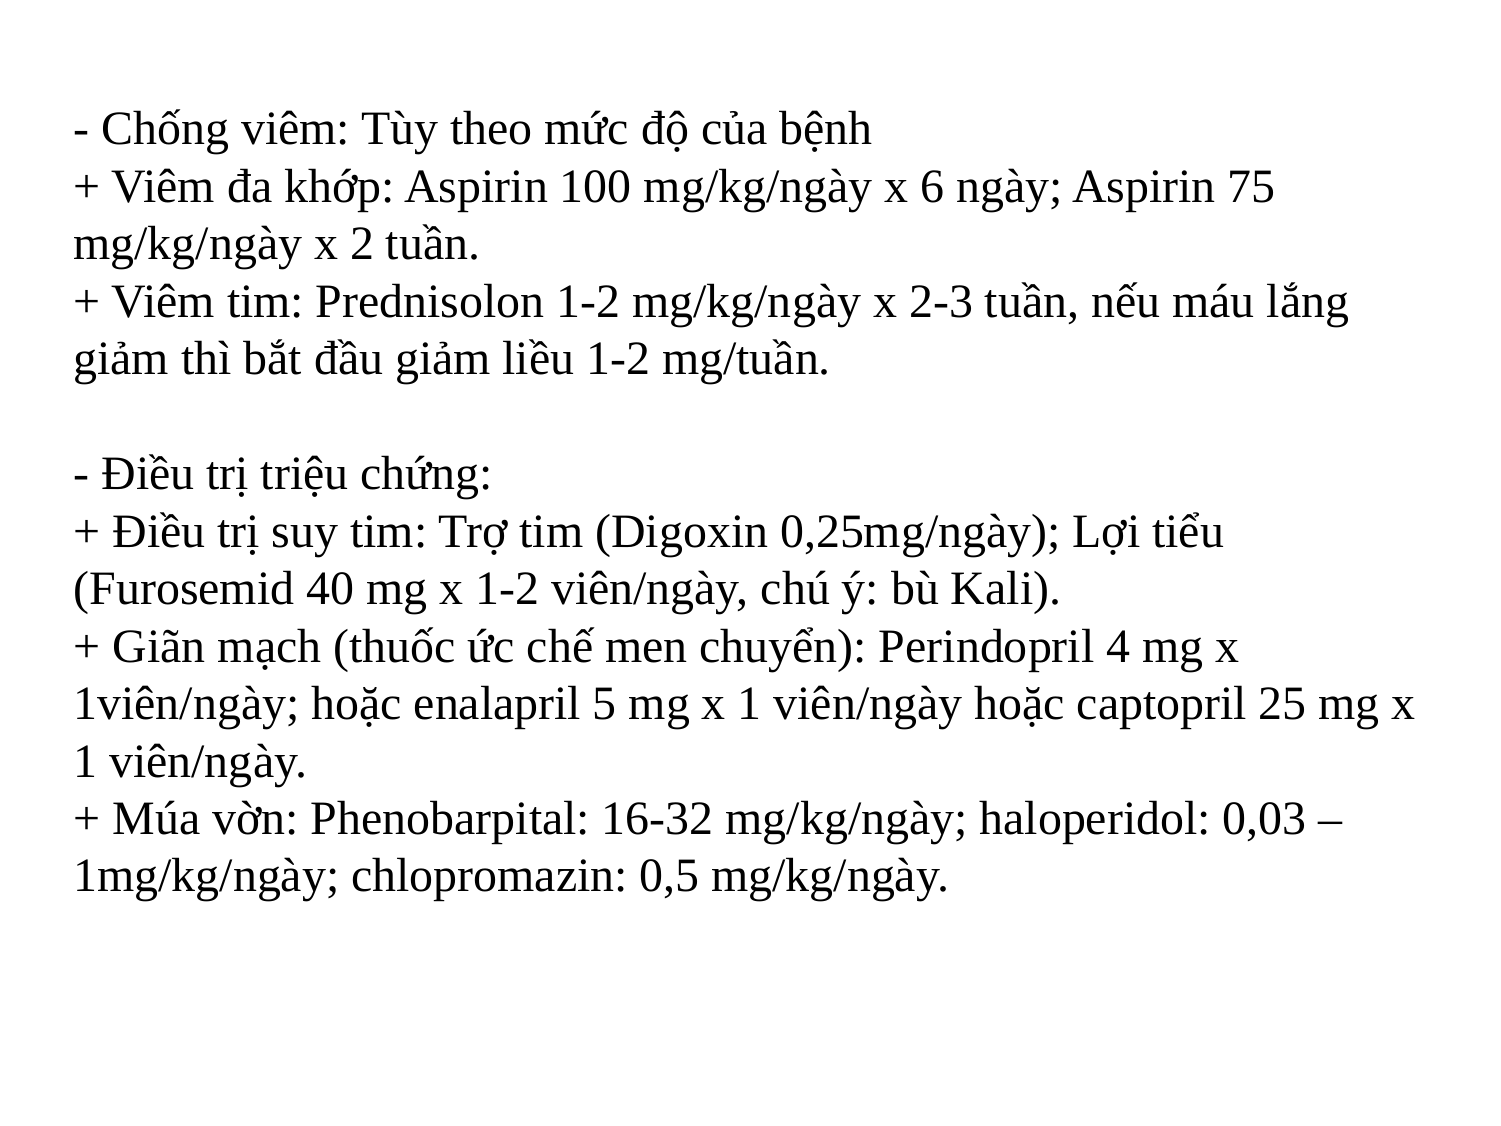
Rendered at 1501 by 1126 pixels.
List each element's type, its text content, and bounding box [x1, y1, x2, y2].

text_box - Chống viêm: Tùy theo mức độ của bệnh + Viêm đa khớp: Aspirin 100 mg/kg/ngày x 6 ngày; Aspirin 75 mg/kg/ngày x 2 tuần. + Viêm tim: Prednisolon 1-2 mg/kg/ngày x 2-3 tuần, nếu máu lắng giảm thì bắt đầu giảm liều 1-2 mg/tuần. - Điều trị triệu chứng: + Điều trị suy tim: Trợ tim (Digoxin 0,25mg/ngày); Lợi tiểu (Furosemid 40 mg x 1-2 viên/ngày, chú ý: bù Kali). + Giãn mạch (thuốc ức chế men chuyển): Perindopril 4 mg x 1viên/ngày; hoặc enalapril 5 mg x 1 viên/ngày hoặc captopril 25 mg x 1 viên/ngày. + Múa vờn: Phenobarpital: 16-32 mg/kg/ngày; haloperidol: 0,03 – 1mg/kg/ngày; chlopromazin: 0,5 mg/kg/ngày. [63, 92, 1448, 907]
